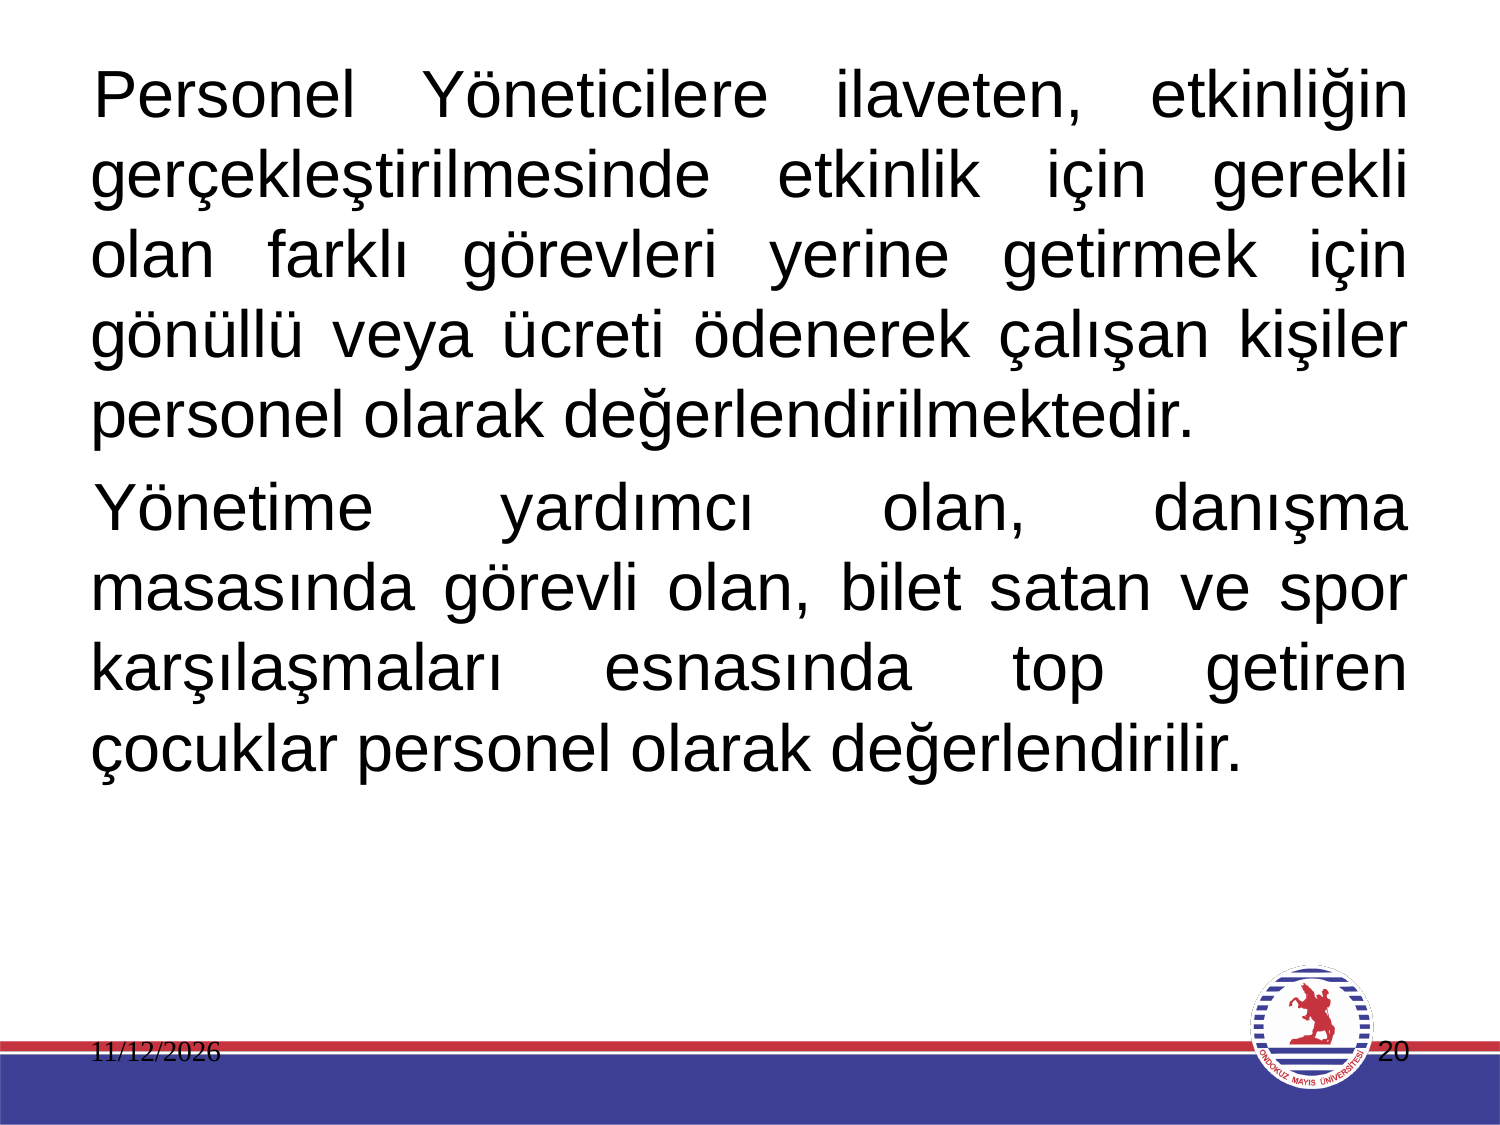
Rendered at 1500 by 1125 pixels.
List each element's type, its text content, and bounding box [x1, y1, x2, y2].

list Personel Yöneticilere ilaveten, etkinliğin gerçekleştirilmesinde etkinlik için gerekli olan farklı görevleri yerine getirmek için gönüllü veya ücreti ödenerek çalışan kişiler personel olarak değerlendirilmektedir. Yönetime yardımcı olan, danışma masasında görevli olan, bilet satan ve spor karşılaşmaları esnasında top getiren çocuklar personel olarak değerlendirilir. [75, 42, 1425, 1102]
slide_number 20 [1074, 1024, 1425, 1103]
picture [0, 965, 1500, 1125]
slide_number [75, 1024, 425, 1103]
